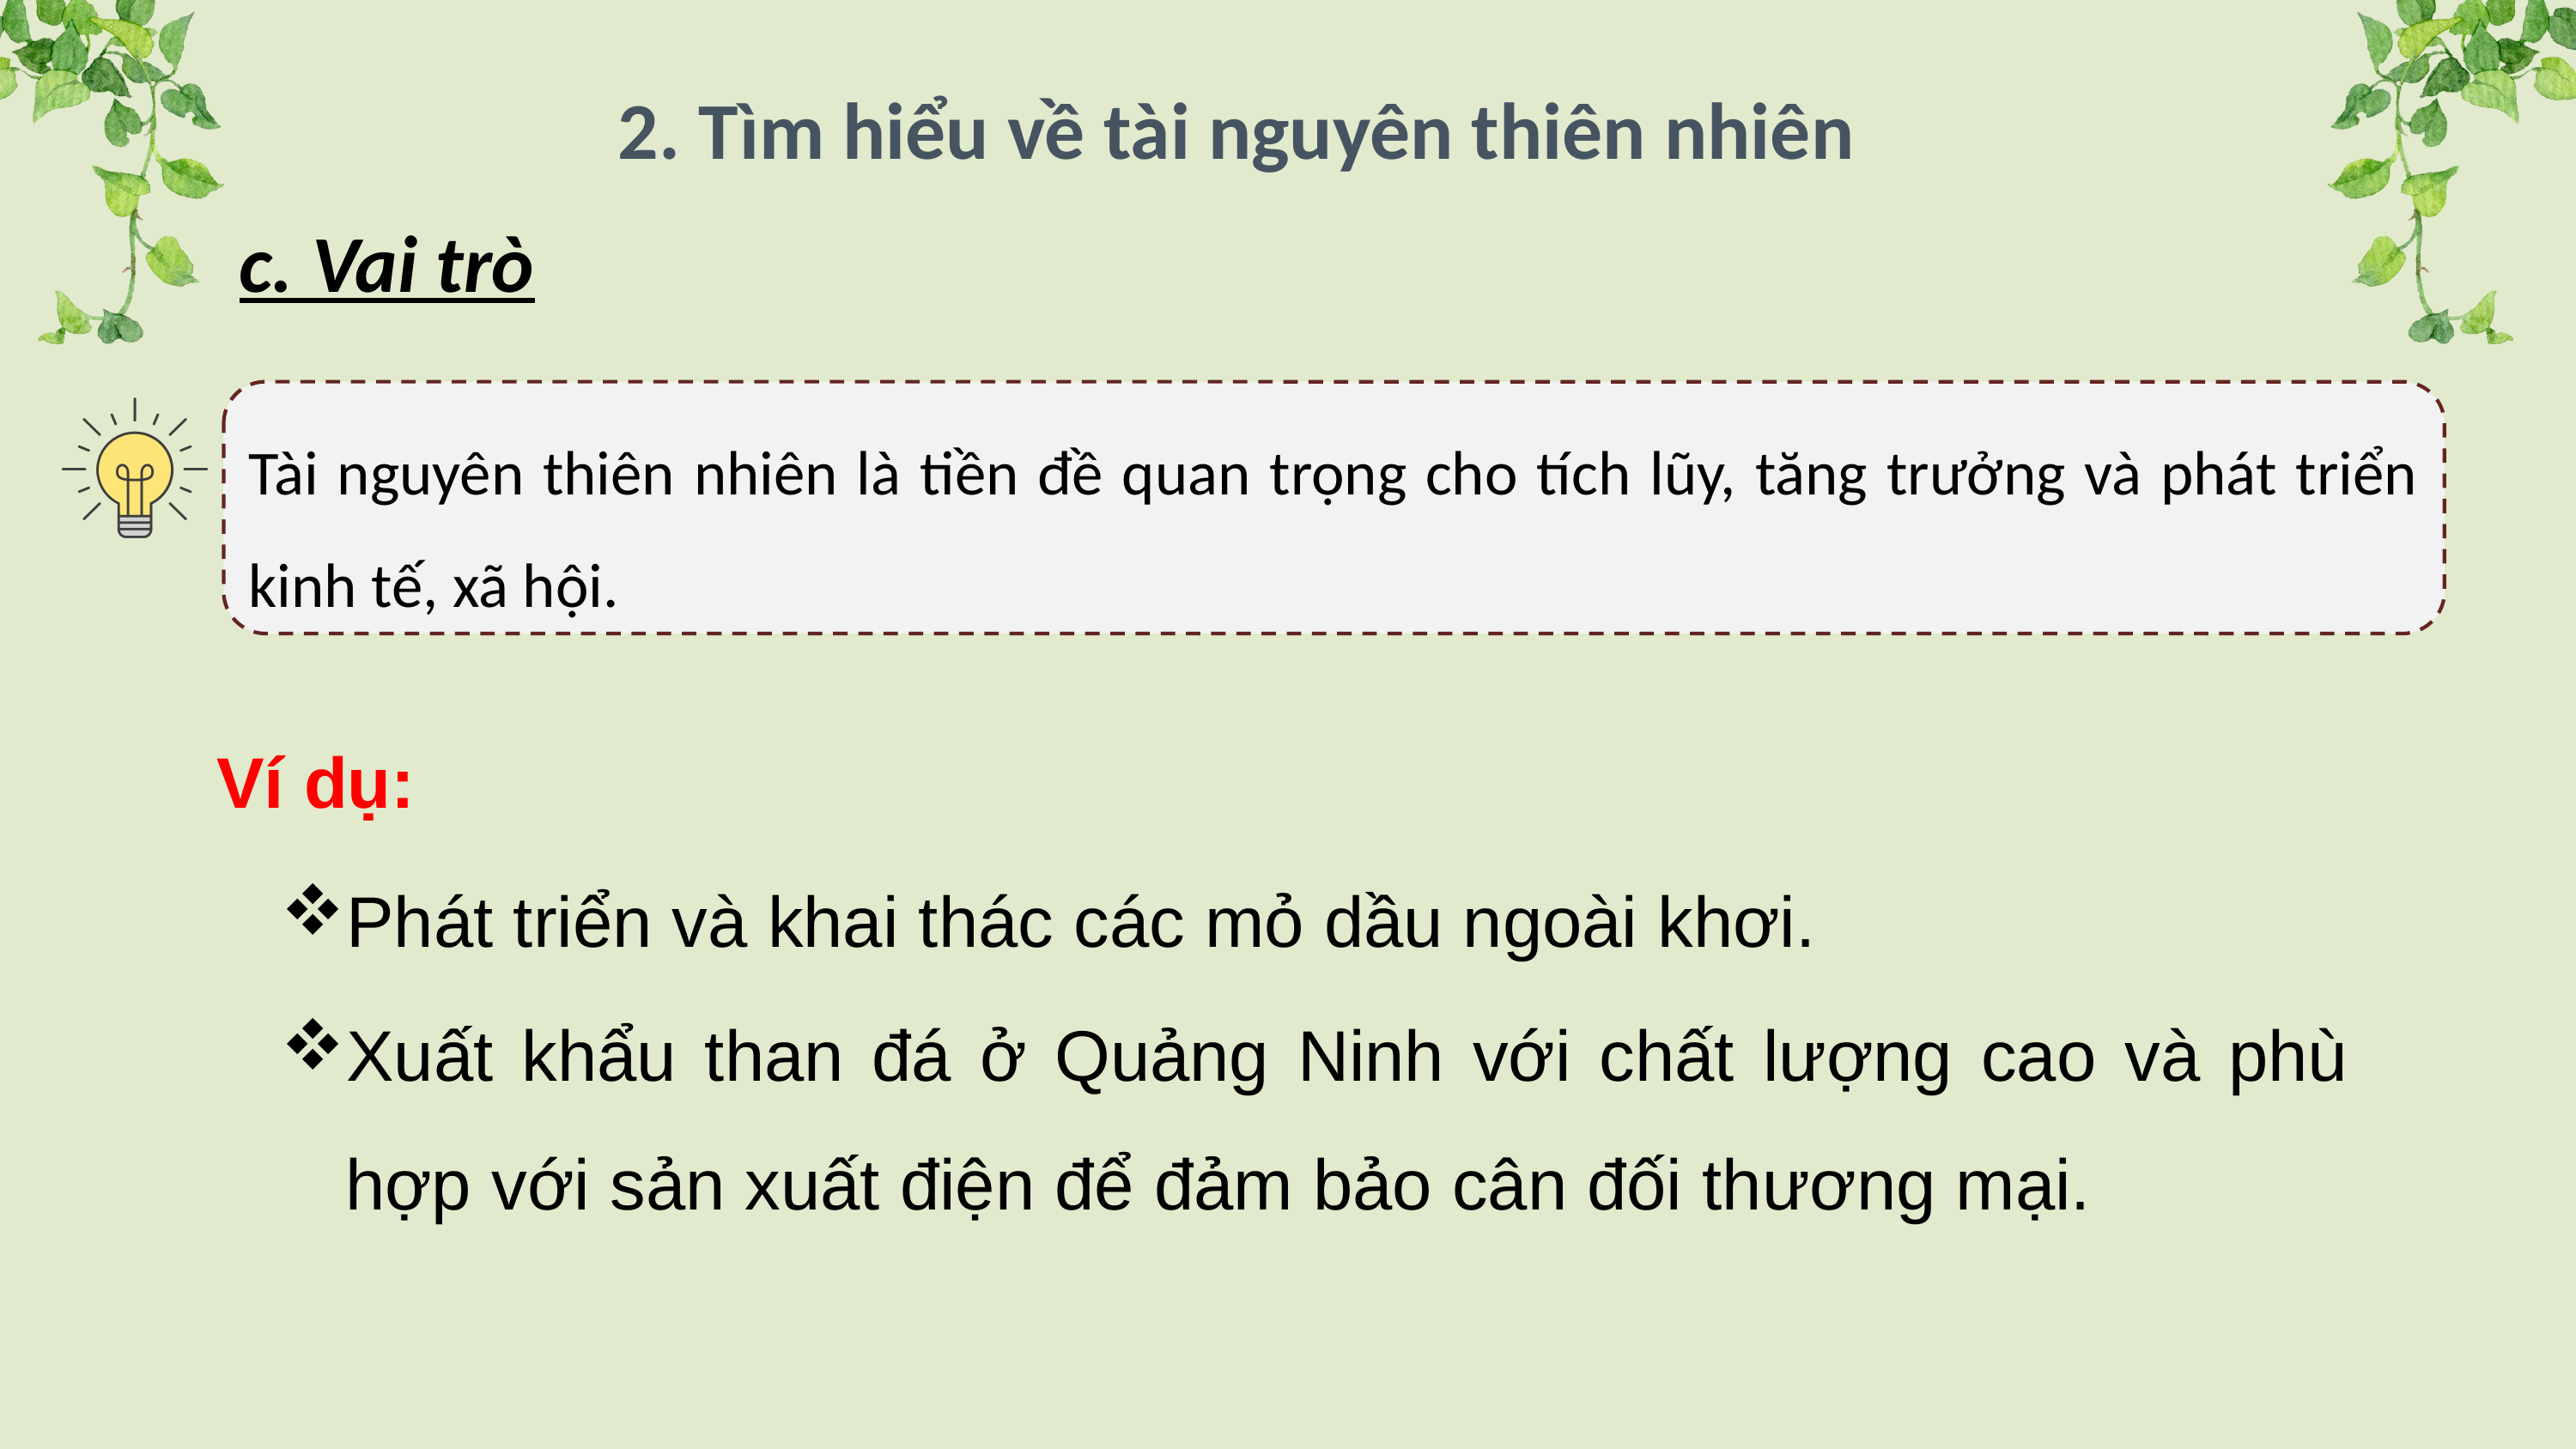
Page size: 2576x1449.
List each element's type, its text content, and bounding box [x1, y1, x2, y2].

text_box 2. Tìm hiểu về tài nguyên thiên nhiên [617, 112, 2065, 176]
picture [62, 397, 208, 538]
text_box Tài nguyên thiên nhiên là tiền đề quan trọng cho tích lũy, tăng trưởng và phát triển kinh tế, xã hội. [222, 379, 2446, 636]
text_box Ví dụ: Phát triển và khai thác các mỏ dầu ngoài khơi. Xuất khẩu than đá ở Quảng Ninh với chất lượng cao và phù hợp với sản xuất điện để đảm bảo cân đối thương mại. [204, 687, 2361, 1231]
text_box c. Vai trò [228, 205, 548, 315]
picture [2327, 0, 2576, 345]
picture [0, 0, 224, 345]
